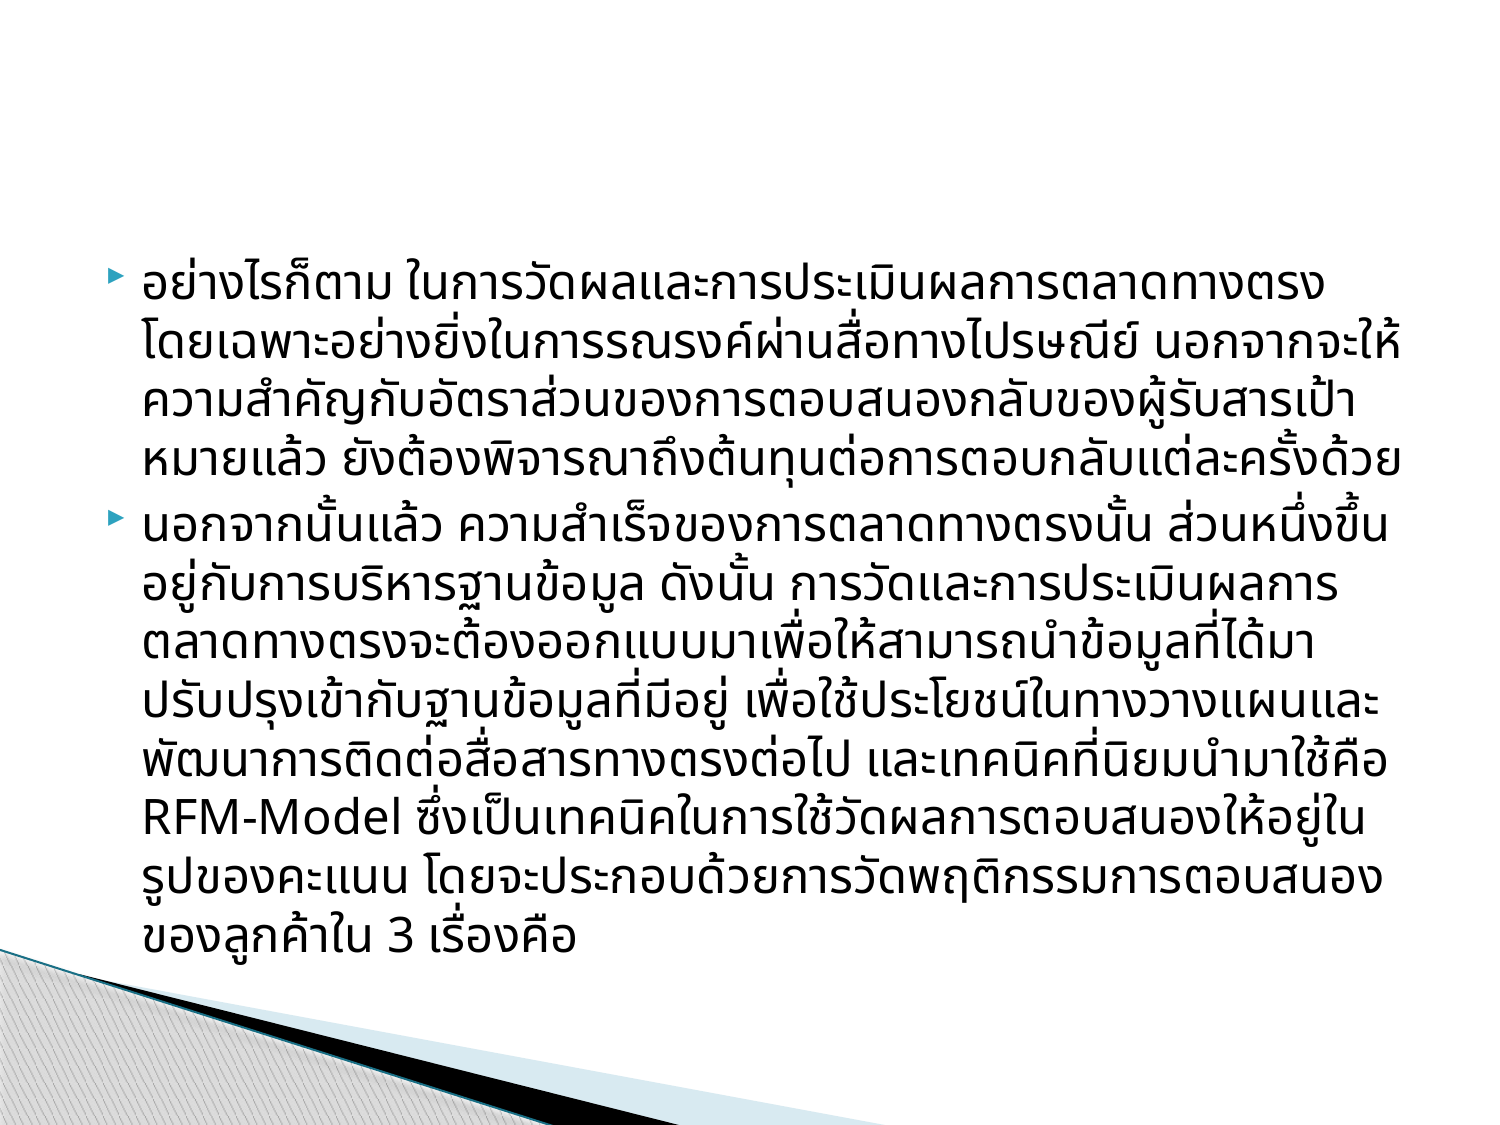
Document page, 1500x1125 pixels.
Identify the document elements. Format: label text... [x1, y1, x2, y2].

list อย่างไรก็ตาม ในการวัดผลและการประเมินผลการตลาดทางตรง โดยเฉพาะอย่างยิ่งในการรณรงค์ผ่านสื่อทางไปรษณีย์ นอกจากจะให้ความสำคัญกับอัตราส่วนของการตอบสนองกลับของผู้รับสารเป้าหมายแล้ว ยังต้องพิจารณาถึงต้นทุนต่อการตอบกลับแต่ละครั้งด้วย นอกจากนั้นแล้ว ความสำเร็จของการตลาดทางตรงนั้น ส่วนหนึ่งขึ้นอยู่กับการบริหารฐานข้อมูล ดังนั้น การวัดและการประเมินผลการตลาดทางตรงจะต้องออกแบบมาเพื่อให้สามารถนำข้อมูลที่ได้มาปรับปรุงเข้ากับฐานข้อมูลที่มีอยู่ เพื่อใช้ประโยชน์ในทางวางแผนและพัฒนาการติดต่อสื่อสารทางตรงต่อไป และเทคนิคที่นิยมนำมาใช้คือ RFM-Model ซึ่งเป็นเทคนิคในการใช้วัดผลการตอบสนองให้อยู่ในรูปของคะแนน โดยจะประกอบด้วยการวัดพฤติกรรมการตอบสนองของลูกค้าใน 3 เรื่องคือ [75, 243, 1425, 986]
